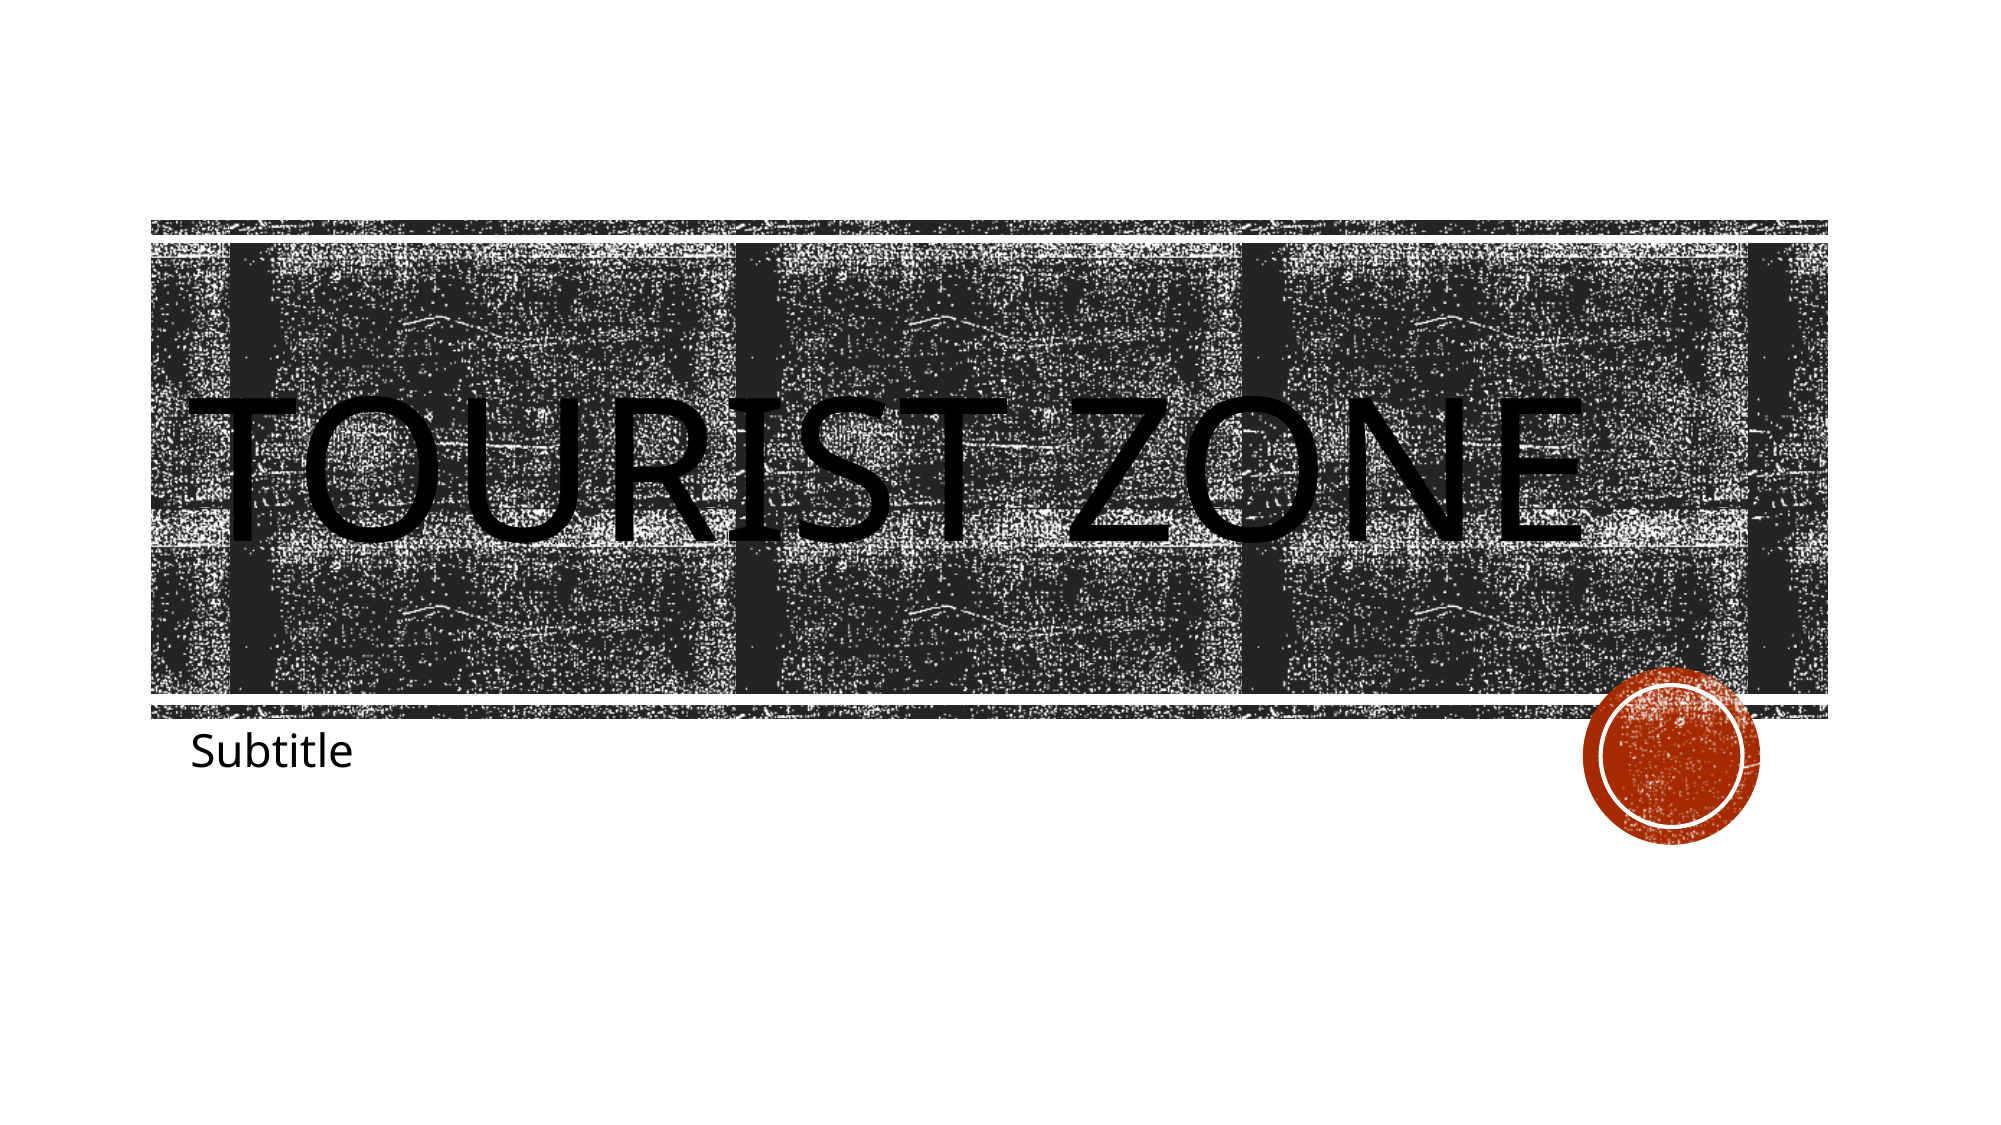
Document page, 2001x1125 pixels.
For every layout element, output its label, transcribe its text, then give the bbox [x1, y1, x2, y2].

title TOURIST ZONE [172, 234, 1808, 733]
subtitle Subtitle [175, 720, 1470, 896]
